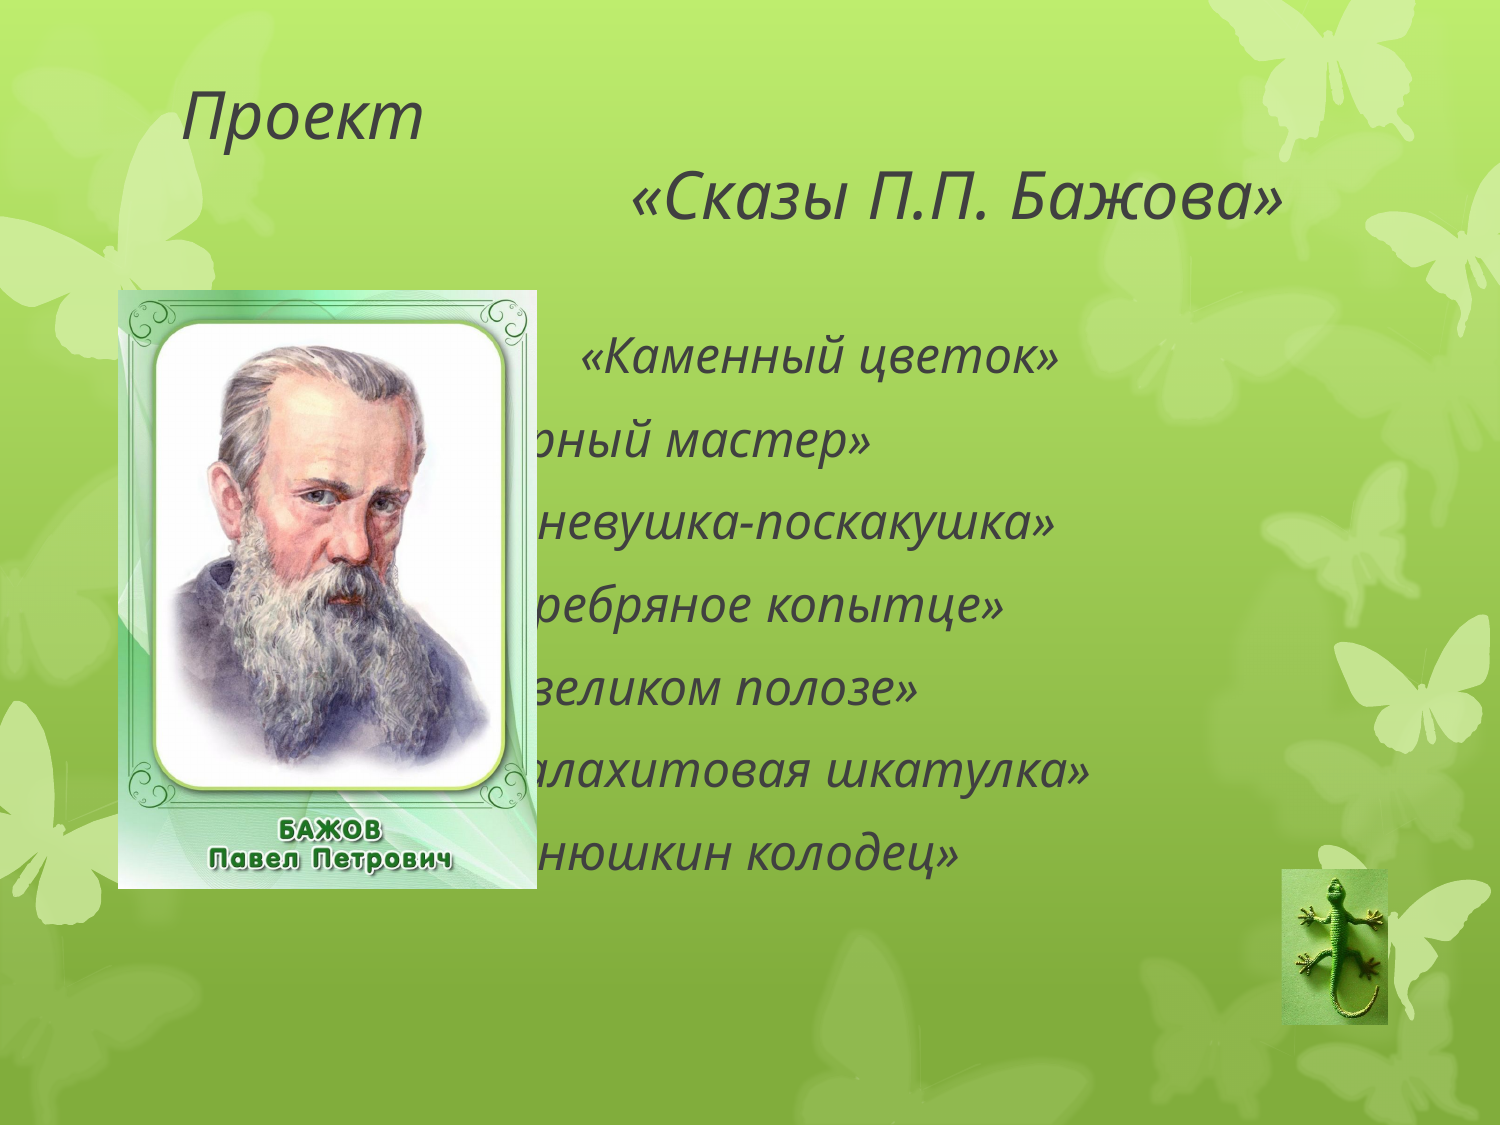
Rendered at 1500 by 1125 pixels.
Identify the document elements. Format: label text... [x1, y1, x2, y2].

picture [1280, 869, 1389, 1025]
list «Каменный цветок» «Горный мастер» «Огневушка-поскакушка» «Серебряное копытце» «О великом полозе» «Малахитовая шкатулка» «Синюшкин колодец» [115, 262, 1483, 998]
title Проект «Сказы П.П. Бажова» [165, 42, 1353, 262]
picture [117, 290, 538, 890]
